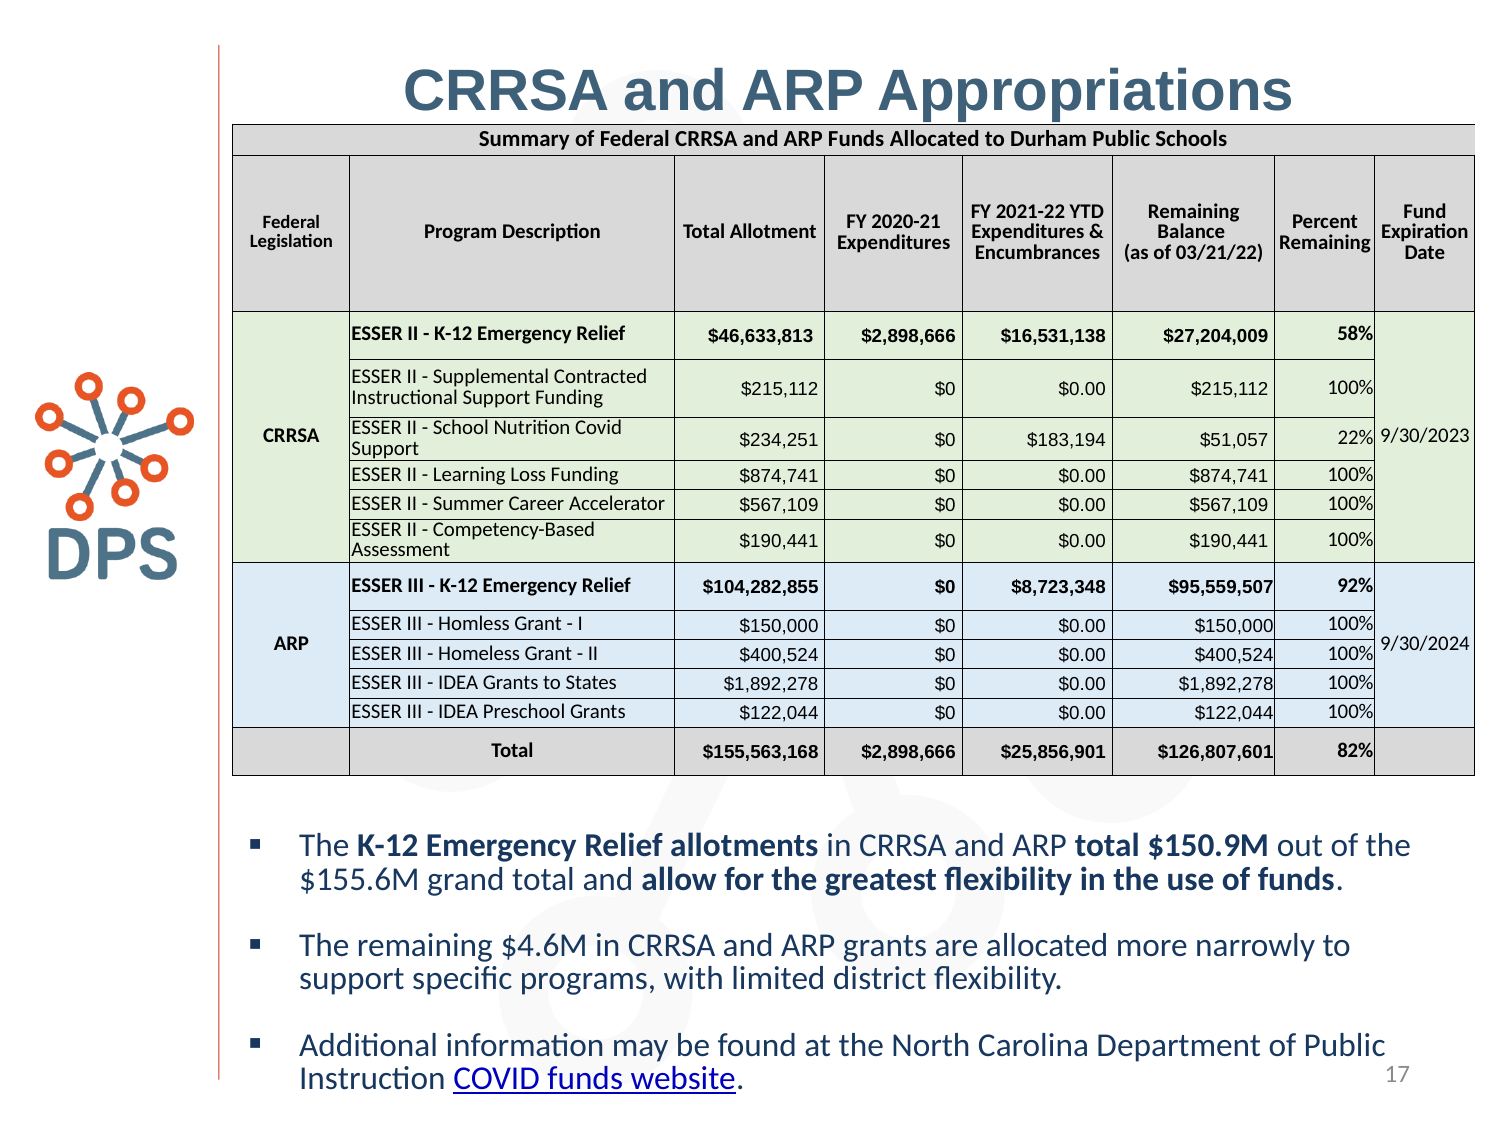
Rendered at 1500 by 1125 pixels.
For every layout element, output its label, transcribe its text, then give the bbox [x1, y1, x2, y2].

table_cell FY 2021-22 YTD Expenditures & Encumbrances [963, 156, 1112, 311]
table_cell 100% [1275, 640, 1374, 668]
table_cell ESSER III - K-12 Emergency Relief [350, 563, 674, 610]
table_cell ESSER II - Competency-Based Assessment [350, 520, 674, 562]
table_cell $2,898,666 [825, 728, 962, 775]
table_cell [1375, 728, 1474, 775]
table_cell $0.00 [963, 669, 1112, 698]
table_cell 100% [1275, 461, 1374, 489]
table_cell ESSER II - Learning Loss Funding [350, 461, 674, 489]
table_cell 100% [1275, 611, 1374, 639]
table_cell $0 [825, 640, 962, 668]
table_cell $104,282,855 [675, 563, 824, 610]
table_cell 22% [1275, 418, 1374, 460]
picture [35, 372, 194, 593]
table_cell Total Allotment [675, 156, 824, 311]
table_cell Total [350, 728, 674, 775]
table_cell 100% [1275, 669, 1374, 698]
table_cell Program Description [350, 156, 674, 311]
table_cell ESSER II - K-12 Emergency Relief [350, 312, 674, 359]
title CRRSA and ARP Appropriations [277, 45, 1421, 124]
table_cell $0.00 [963, 699, 1112, 727]
table_cell $0 [825, 461, 962, 489]
table_cell Fund Expiration Date [1375, 156, 1474, 311]
table_cell $46,633,813 [675, 312, 824, 359]
table_cell ESSER II - School Nutrition Covid Support [350, 418, 674, 460]
table_cell Federal Legislation [233, 156, 349, 311]
table_cell $0.00 [963, 360, 1112, 417]
table_cell Remaining Balance (as of 03/21/22) [1113, 156, 1274, 311]
table_cell $0 [825, 669, 962, 698]
table_cell $234,251 [675, 418, 824, 460]
table_cell $0.00 [963, 520, 1112, 562]
table_cell Percent Remaining [1275, 156, 1374, 311]
table_cell $400,524 [675, 640, 824, 668]
table_cell $126,807,601 [1113, 728, 1274, 775]
table_cell $190,441 [1113, 520, 1274, 562]
table_cell $0 [825, 360, 962, 417]
table_cell $122,044 [1113, 699, 1274, 727]
table_cell $567,109 [675, 490, 824, 519]
table_cell ESSER III - IDEA Preschool Grants [350, 699, 674, 727]
table_cell 100% [1275, 360, 1374, 417]
table_cell 100% [1275, 699, 1374, 727]
table_cell $1,892,278 [675, 669, 824, 698]
table_cell $0.00 [963, 490, 1112, 519]
table_cell $0.00 [963, 640, 1112, 668]
table_cell $0 [825, 520, 962, 562]
table_cell $51,057 [1113, 418, 1274, 460]
table_cell $400,524 [1113, 640, 1274, 668]
table_cell $0 [825, 611, 962, 639]
table_cell 58% [1275, 312, 1374, 359]
text_box The K-12 Emergency Relief allotments in CRRSA and ARP total $150.9M out of the $155.6M grand total and allow for the greatest flexibility in the use of funds. The remaining $4.6M in CRRSA and ARP grants are allocated more narrowly to support specific programs, with limited district flexibility. Additional information may be found at the North Carolina Department of Public Instruction COVID funds website. [232, 824, 1469, 1107]
table_cell $190,441 [675, 520, 824, 562]
table_cell CRRSA [233, 312, 349, 562]
table_cell $874,741 [675, 461, 824, 489]
table_cell 100% [1275, 490, 1374, 519]
table_cell $16,531,138 [963, 312, 1112, 359]
table_cell [233, 728, 349, 775]
table_cell $874,741 [1113, 461, 1274, 489]
table_cell $0.00 [963, 611, 1112, 639]
table_cell ESSER II - Supplemental Contracted Instructional Support Funding [350, 360, 674, 417]
table_cell ESSER II - Summer Career Accelerator [350, 490, 674, 519]
table_cell 82% [1275, 728, 1374, 775]
table_cell $27,204,009 [1113, 312, 1274, 359]
table_cell $155,563,168 [675, 728, 824, 775]
table_cell 92% [1275, 563, 1374, 610]
table_header Summary of Federal CRRSA and ARP Funds Allocated to Durham Public Schools [233, 125, 1475, 155]
table_cell $0 [825, 490, 962, 519]
table_cell $1,892,278 [1113, 669, 1274, 698]
table_cell $95,559,507 [1113, 563, 1274, 610]
table_cell 9/30/2024 [1375, 563, 1474, 727]
table_cell $8,723,348 [963, 563, 1112, 610]
table_cell $215,112 [1113, 360, 1274, 417]
table_cell $0.00 [963, 461, 1112, 489]
table_cell $122,044 [675, 699, 824, 727]
table_cell 9/30/2023 [1375, 312, 1474, 562]
table_cell FY 2020-21 Expenditures [825, 156, 962, 311]
table_cell $25,856,901 [963, 728, 1112, 775]
table_cell $183,194 [963, 418, 1112, 460]
table_cell $567,109 [1113, 490, 1274, 519]
table_cell ARP [233, 563, 349, 727]
table_cell $0 [825, 418, 962, 460]
table_cell ESSER III - Homless Grant - I [350, 611, 674, 639]
table_cell ESSER III - IDEA Grants to States [350, 669, 674, 698]
table_cell $150,000 [1113, 611, 1274, 639]
table_cell $2,898,666 [825, 312, 962, 359]
table_cell $0 [825, 563, 962, 610]
table_cell ESSER III - Homeless Grant - II [350, 640, 674, 668]
table_cell $150,000 [675, 611, 824, 639]
table_cell $215,112 [675, 360, 824, 417]
table_cell $0 [825, 699, 962, 727]
table_cell 100% [1275, 520, 1374, 562]
